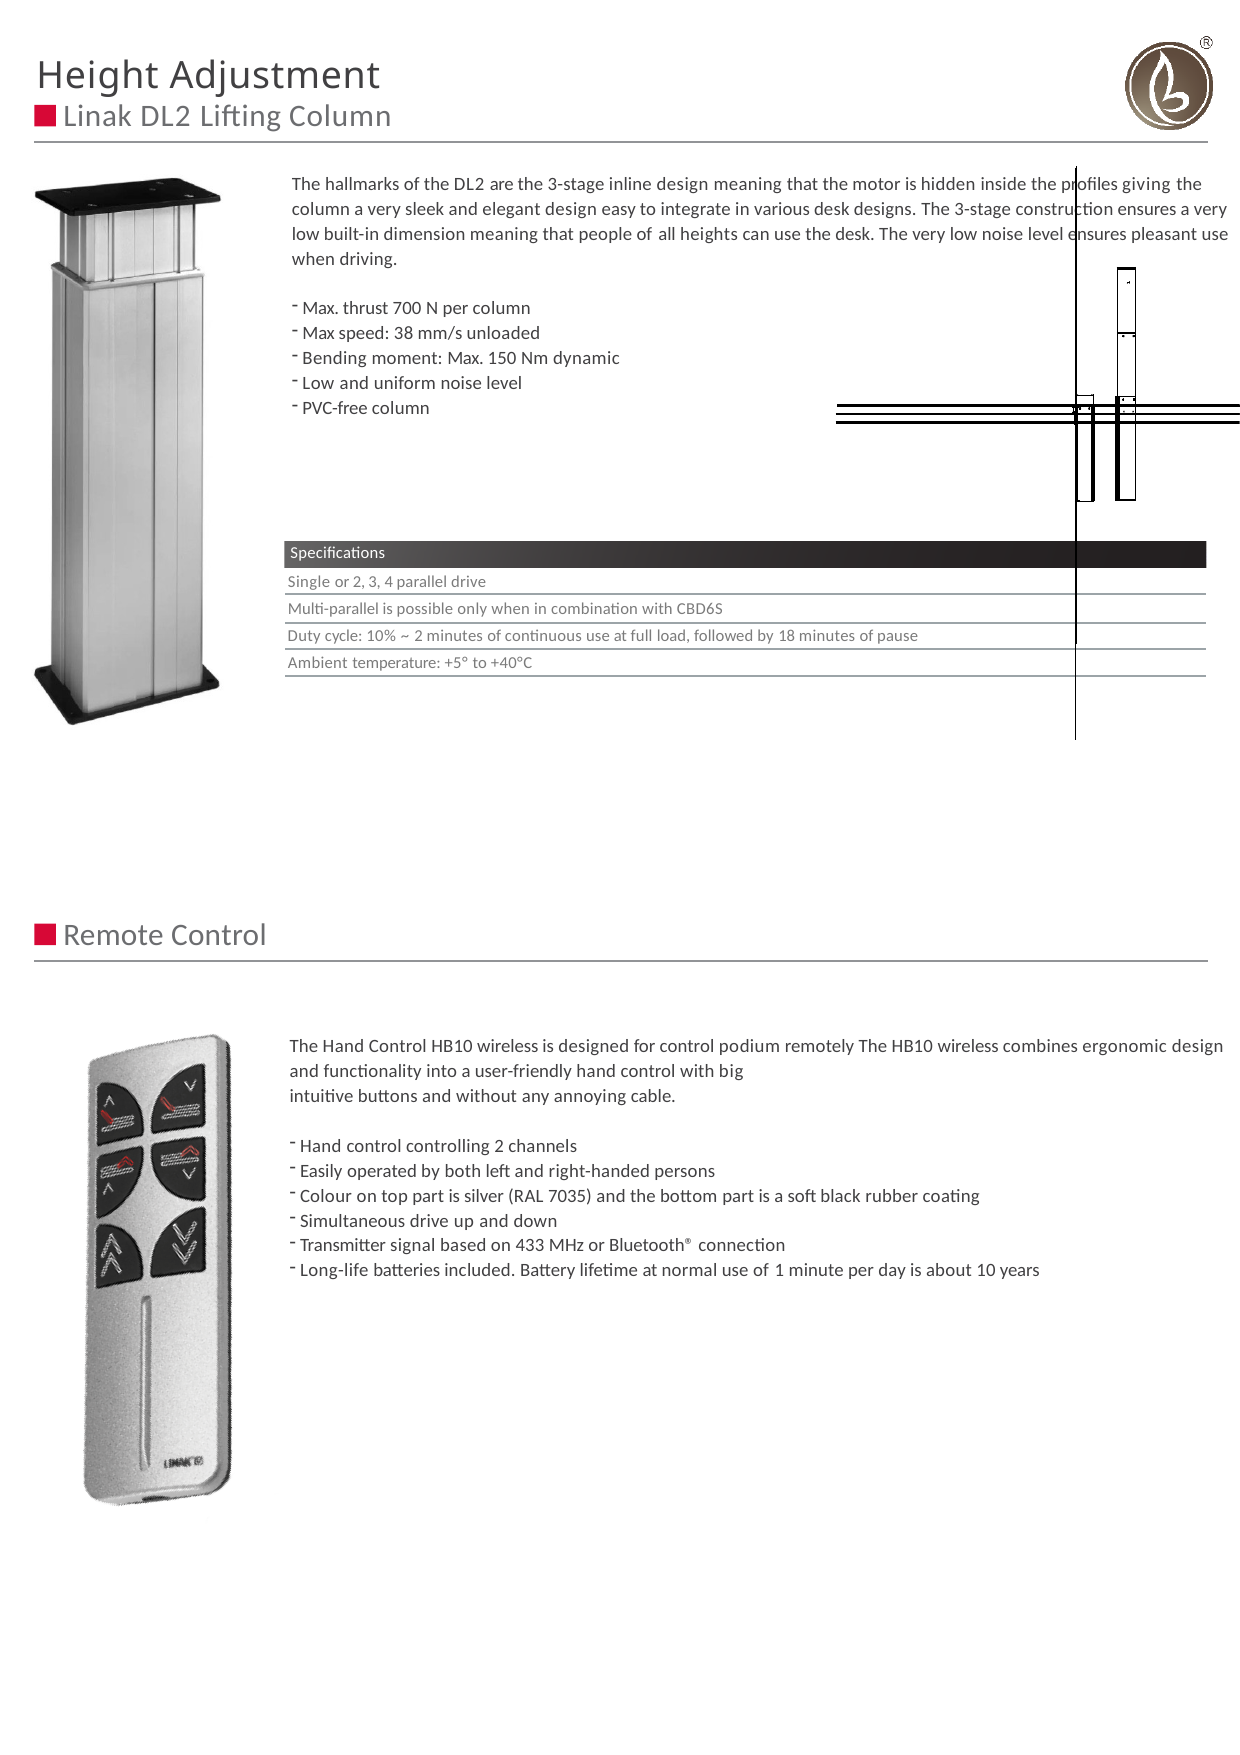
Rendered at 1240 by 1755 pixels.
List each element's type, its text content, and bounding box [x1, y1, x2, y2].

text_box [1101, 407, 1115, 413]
table_header [1118, 270, 1135, 332]
text_box [0, 852, 601, 1713]
text_box The Hand Control HB10 wireless is designed for control podium remotely The HB10 wireless combines ergonomic design and functionality into a user-friendly hand control with big intuitive buttons and without any annoying cable. Hand control controlling 2 channels Easily operated by both left and right-handed persons Colour on top part is silver (RAL 7035) and the bottom part is a soft black rubber coating Simultaneous drive up and down Transmitter signal based on 433 MHz or Bluetooth® connection Long-life batteries included. Battery lifetime at normal use of 1 minute per day is about 10 years [601, 1029, 1231, 1281]
table_cell [1120, 405, 1135, 411]
picture [1125, 36, 1214, 130]
text_box Specifications Single or 2, 3, 4 parallel drive Multi-parallel is possible only when in combination with CBD6S Duty cycle: 10% ~ 2 minutes of continuous use at full load, followed by 18 minutes of pause Ambient temperature: +5° to +40°C [285, 531, 926, 672]
text_box The hallmarks of the DL2 are the 3-stage inline design meaning that the motor is hidden inside the profiles giving the column a very sleek and elegant design easy to integrate in various desk designs. The 3-stage construction ensures a very low built-in dimension meaning that people of all heights can use the desk. The very low noise level ensures pleasant use when driving. Max. thrust 700 N per column Max speed: 38 mm/s unloaded Bending moment: Max. 150 Nm dynamic Low and uniform noise level PVC-free column [289, 167, 1075, 419]
table_cell [1120, 417, 1135, 499]
text_box [926, 541, 1075, 568]
text_box [31, 174, 224, 730]
text_box [1077, 541, 1207, 568]
text_box [34, 104, 56, 127]
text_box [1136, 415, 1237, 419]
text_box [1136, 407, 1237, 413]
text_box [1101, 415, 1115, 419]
text_box The hallmarks of the DL2 are the 3-stage inline design meaning that the motor is hidden inside the profiles giving the column a very sleek and elegant design easy to integrate in various desk designs. The 3-stage construction ensures a very low built-in dimension meaning that people of all heights can use the desk. The very low noise level ensures pleasant use when driving. Max. thrust 700 N per column Max speed: 38 mm/s unloaded Bending moment: Max. 150 Nm dynamic Low and uniform noise level PVC-free column [1077, 167, 1237, 404]
text_box Height Adjustment Linak DL2 Lifting Column [34, 49, 393, 133]
table_cell [1118, 334, 1135, 396]
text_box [1072, 394, 1096, 503]
